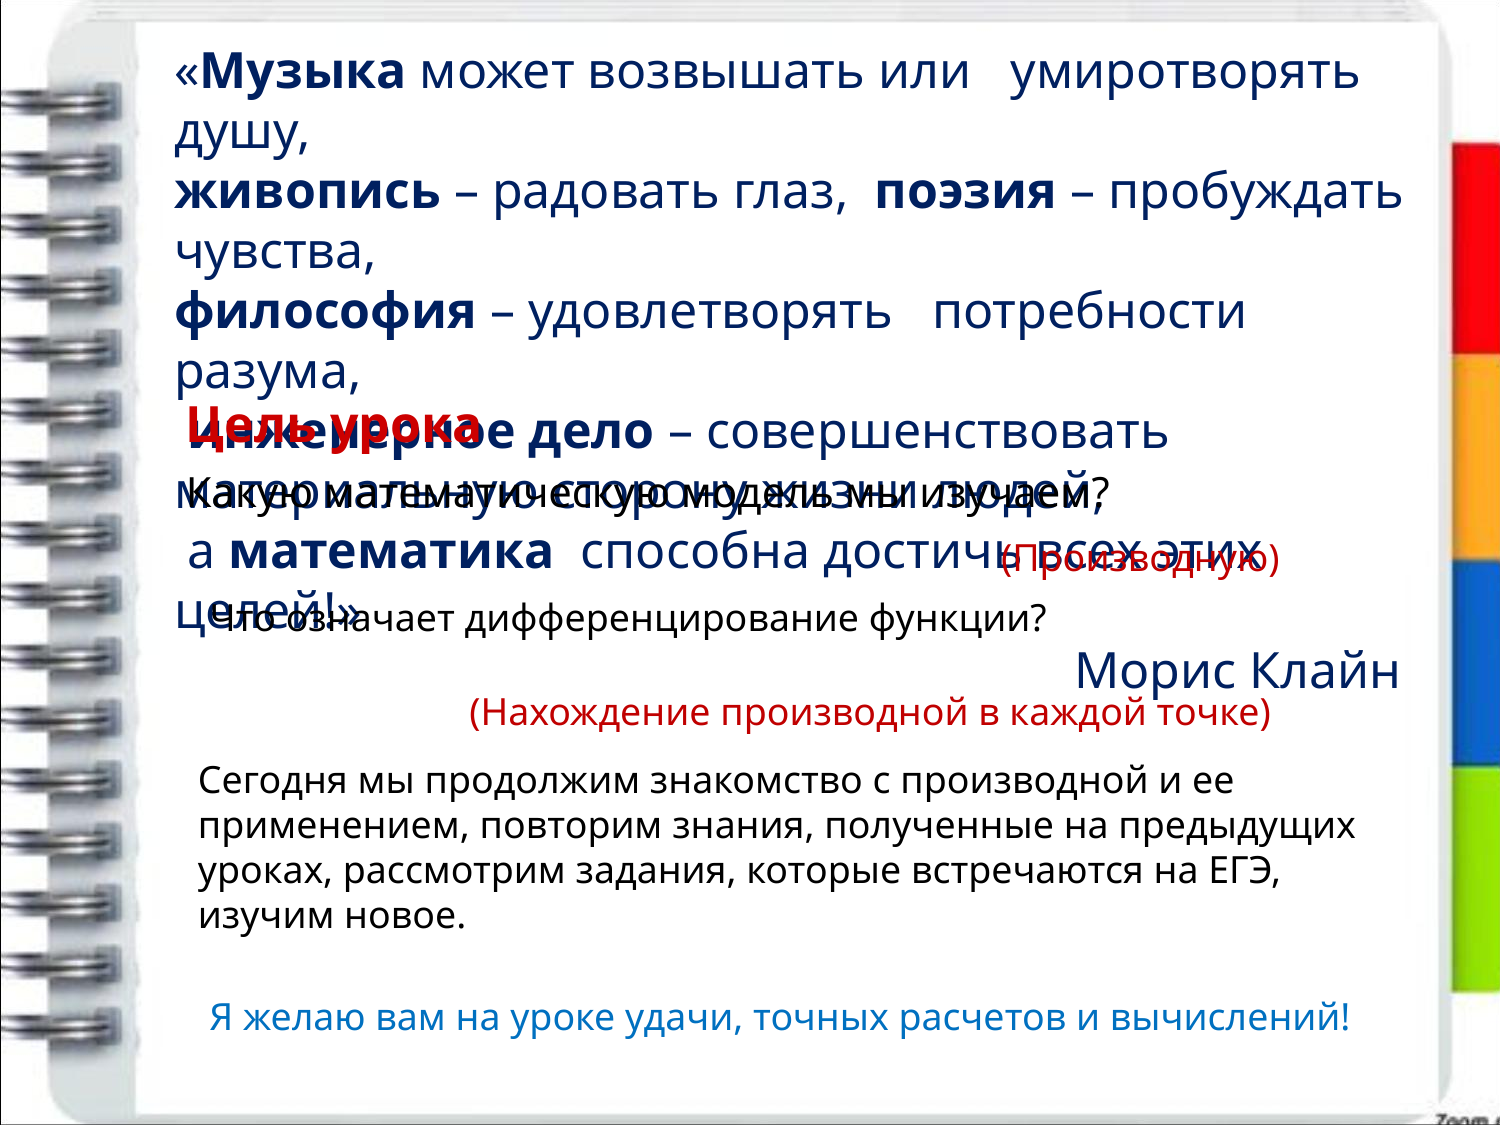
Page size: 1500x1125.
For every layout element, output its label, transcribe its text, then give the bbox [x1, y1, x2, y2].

text_box Я желаю вам на уроке удачи, точных расчетов и вычислений! [194, 940, 1436, 1046]
text_box Какую математическую модель мы изучаем? [171, 458, 1436, 524]
text_box (Нахождение производной в каждой точке) [454, 680, 1436, 741]
text_box Что означает дифференцирование функции? [194, 586, 1388, 646]
text_box Цель урока [171, 385, 1388, 458]
text_box Сегодня мы продолжим знакомство с производной и ее применением, повторим знания, полученные на предыдущих уроках, рассмотрим задания, которые встречаются на ЕГЭ, изучим новое. [183, 704, 1412, 989]
picture [0, 0, 1500, 1125]
text_box «Музыка может возвышать или умиротворять душу, живопись – радовать глаз, поэзия – пробуждать чувства, философия – удовлетворять потребности разума, инженерное дело – совершенствовать материальную сторону жизни людей, а математика способна достичь всех этих целей!» Морис Клайн [159, 30, 1459, 706]
text_box (Производную) [986, 527, 1430, 587]
